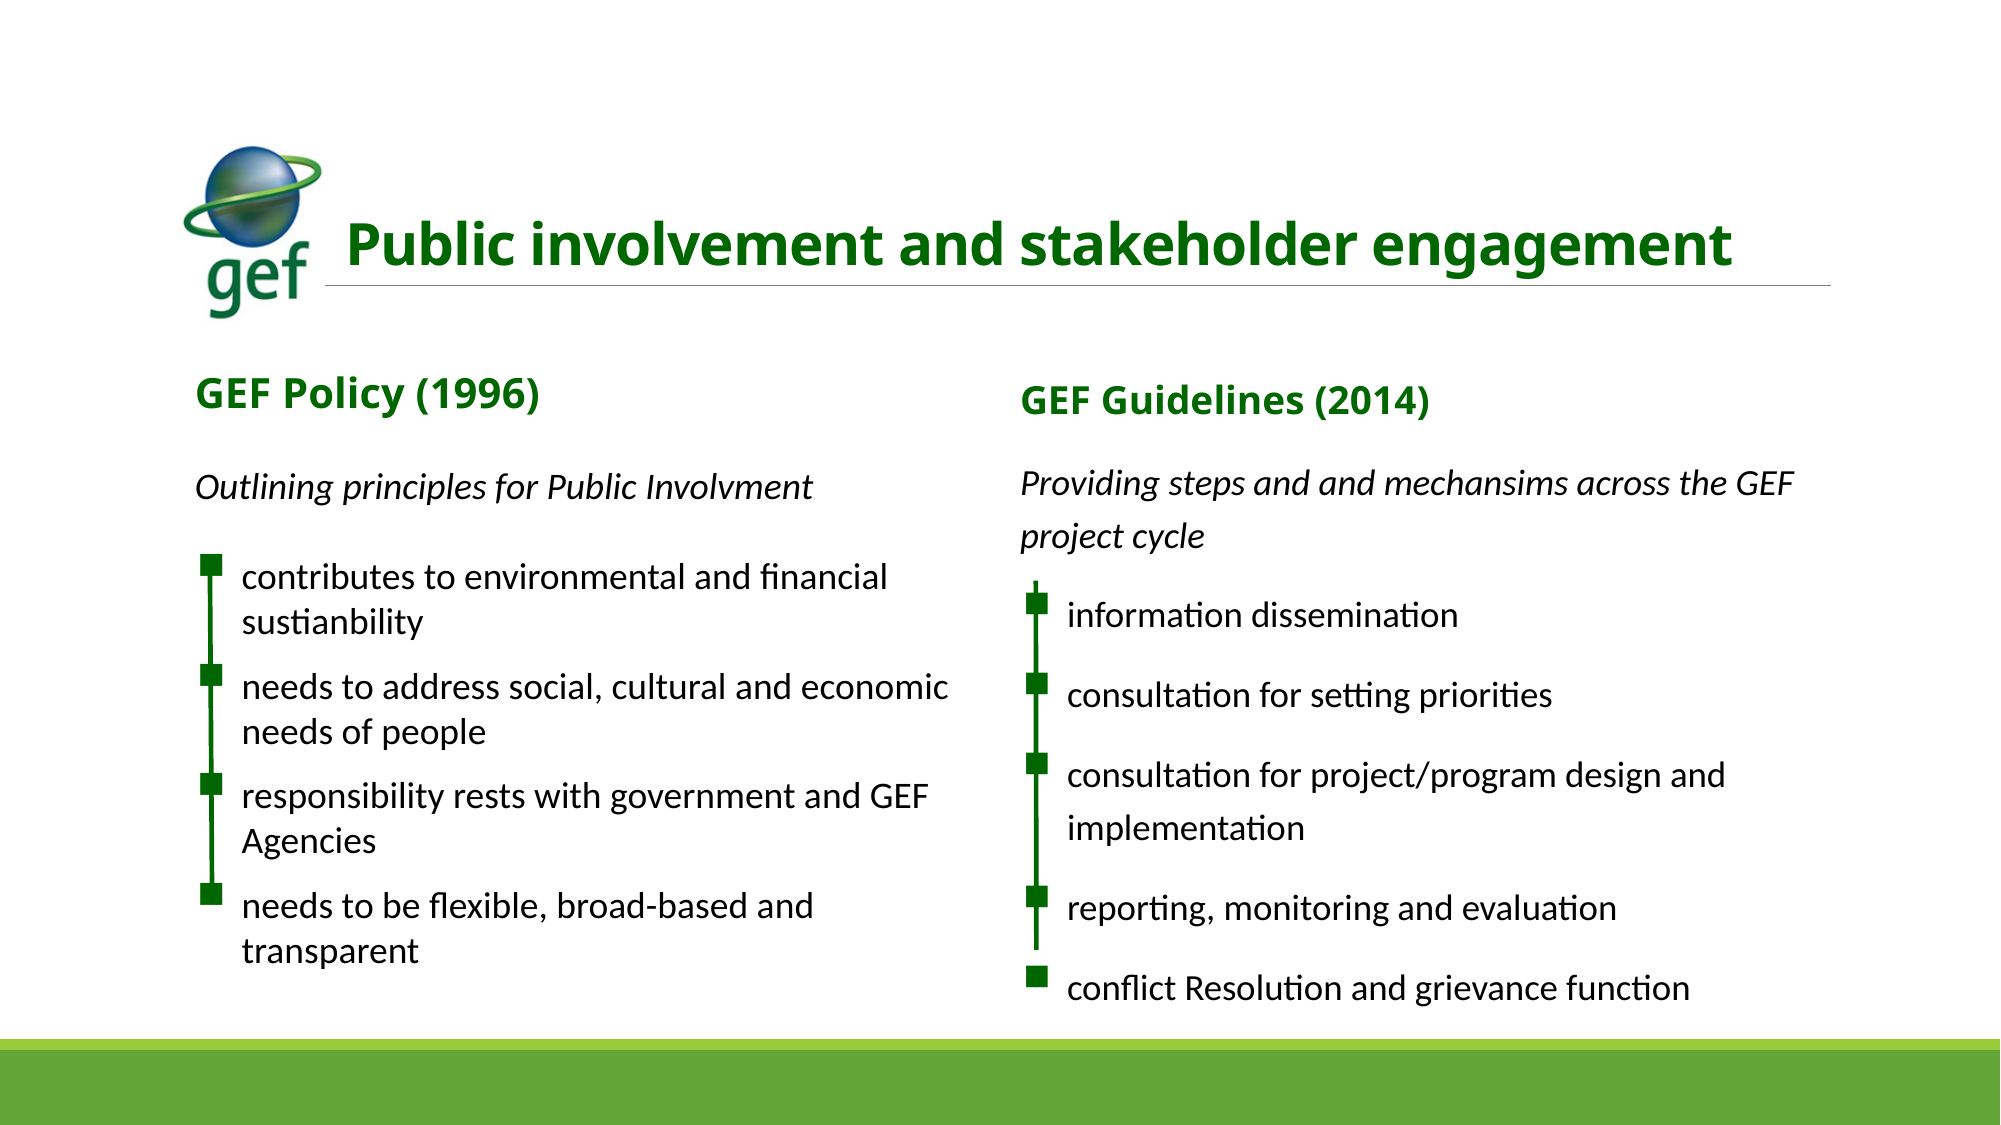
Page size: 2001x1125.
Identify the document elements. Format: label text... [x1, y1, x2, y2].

list GEF Guidelines (2014) Providing steps and and mechansims across the GEF project cycle information dissemination consultation for setting priorities consultation for project/program design and implementation reporting, monitoring and evaluation conflict Resolution and grievance function [1020, 359, 1830, 1019]
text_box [209, 554, 213, 896]
title Public involvement and stakeholder engagement [180, 47, 1830, 285]
picture [179, 141, 326, 323]
text_box GEF Policy (1996) Outlining principles for Public Involvment contributes to environmental and financial sustianbility needs to address social, cultural and economic needs of people responsibility rests with government and GEF Agencies needs to be flexible, broad-based and transparent [179, 359, 975, 1024]
